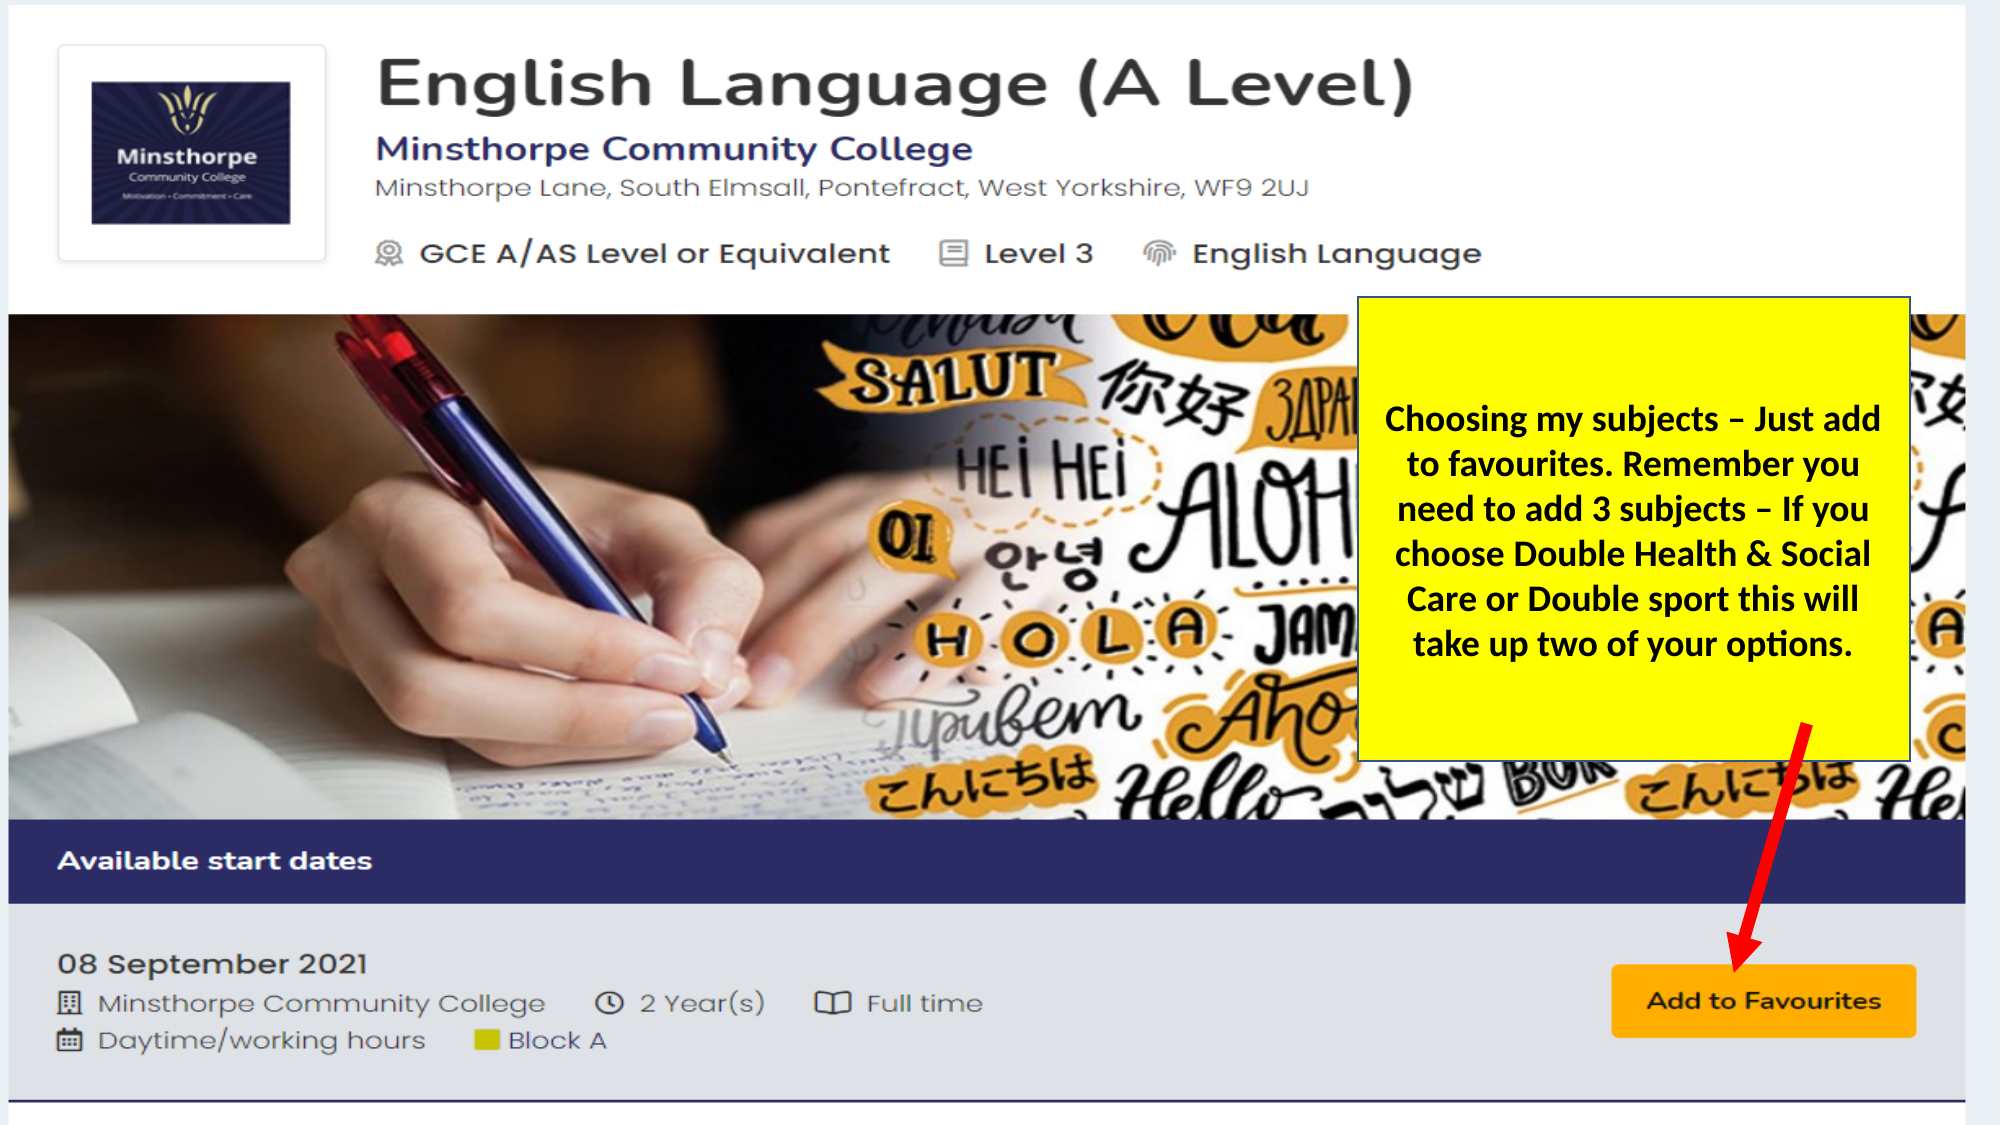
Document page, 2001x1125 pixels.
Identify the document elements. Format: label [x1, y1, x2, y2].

text_box [1733, 723, 1807, 973]
picture [0, 0, 2000, 1125]
